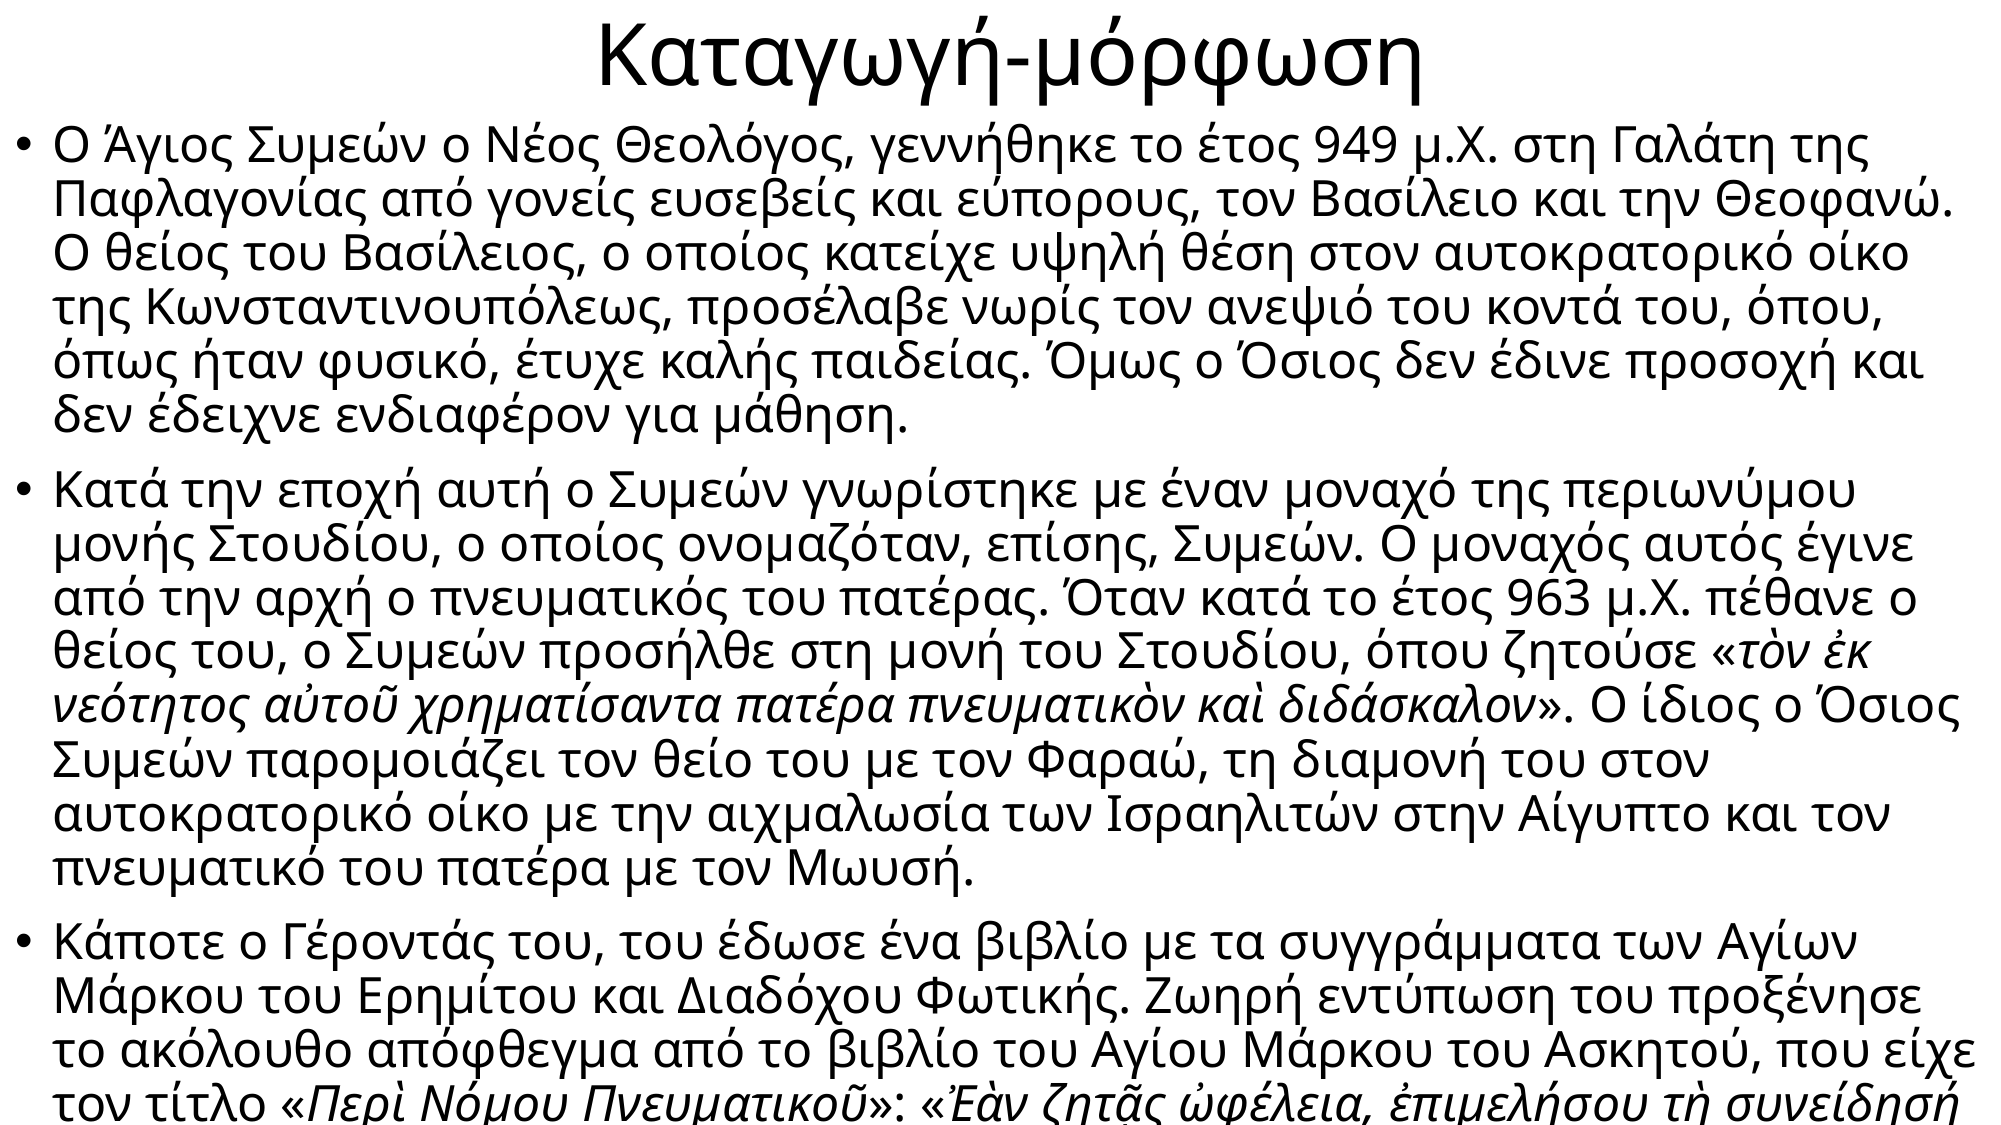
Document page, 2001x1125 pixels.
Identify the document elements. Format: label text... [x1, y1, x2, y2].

list Ο Άγιος Συμεών ο Νέος Θεολόγος, γεννήθηκε το έτος 949 μ.Χ. στη Γαλάτη της Παφλαγονίας από γονείς ευσεβείς και εύπορους, τον Βασίλειο και την Θεοφανώ. Ο θείος του Βασίλειος, ο οποίος κατείχε υψηλή θέση στον αυτοκρατορικό οίκο της Κωνσταντινουπόλεως, προσέλαβε νωρίς τον ανεψιό του κοντά του, όπου, όπως ήταν φυσικό, έτυχε καλής παιδείας. Όμως ο Όσιος δεν έδινε προσοχή και δεν έδειχνε ενδιαφέρον για μάθηση. Κατά την εποχή αυτή ο Συμεών γνωρίστηκε με έναν μοναχό της περιωνύμου μονής Στουδίου, ο οποίος ονομαζόταν, επίσης, Συμεών. Ο μοναχός αυτός έγινε από την αρχή ο πνευματικός του πατέρας. Όταν κατά το έτος 963 μ.Χ. πέθανε ο θείος του, ο Συμεών προσήλθε στη μονή του Στουδίου, όπου ζητούσε «τὸν ἐκ νεότητος αὐτοῦ χρηματίσαντα πατέρα πνευματικὸν καὶ διδάσκαλον». Ο ίδιος ο Όσιος Συμεών παρομοιάζει τον θείο του με τον Φαραώ, τη διαμονή του στον αυτοκρατορικό οίκο με την αιχμαλωσία των Ισραηλιτών στην Αίγυπτο και τον πνευματικό του πατέρα με τον Μωυσή. Κάποτε ο Γέροντάς του, του έδωσε ένα βιβλίο με τα συγγράμματα των Αγίων Μάρκου του Ερημίτου και Διαδόχου Φωτικής. Ζωηρή εντύπωση του προξένησε το ακόλουθο απόφθεγμα από το βιβλίο του Αγίου Μάρκου του Ασκητού, που είχε τον τίτλο «Περὶ Νόμου Πνευματικοῦ»: «Ἐὰν ζητᾷς ὠφέλεια, ἐπιμελήσου τὴ συνείδησή σου, κάνε ὅσα σοῦ λέει καὶ θὰ εὕρεις τὴν ὠφέλεια». [0, 111, 2000, 1125]
title Καταγωγή-μόρφωση [137, 3, 1863, 111]
